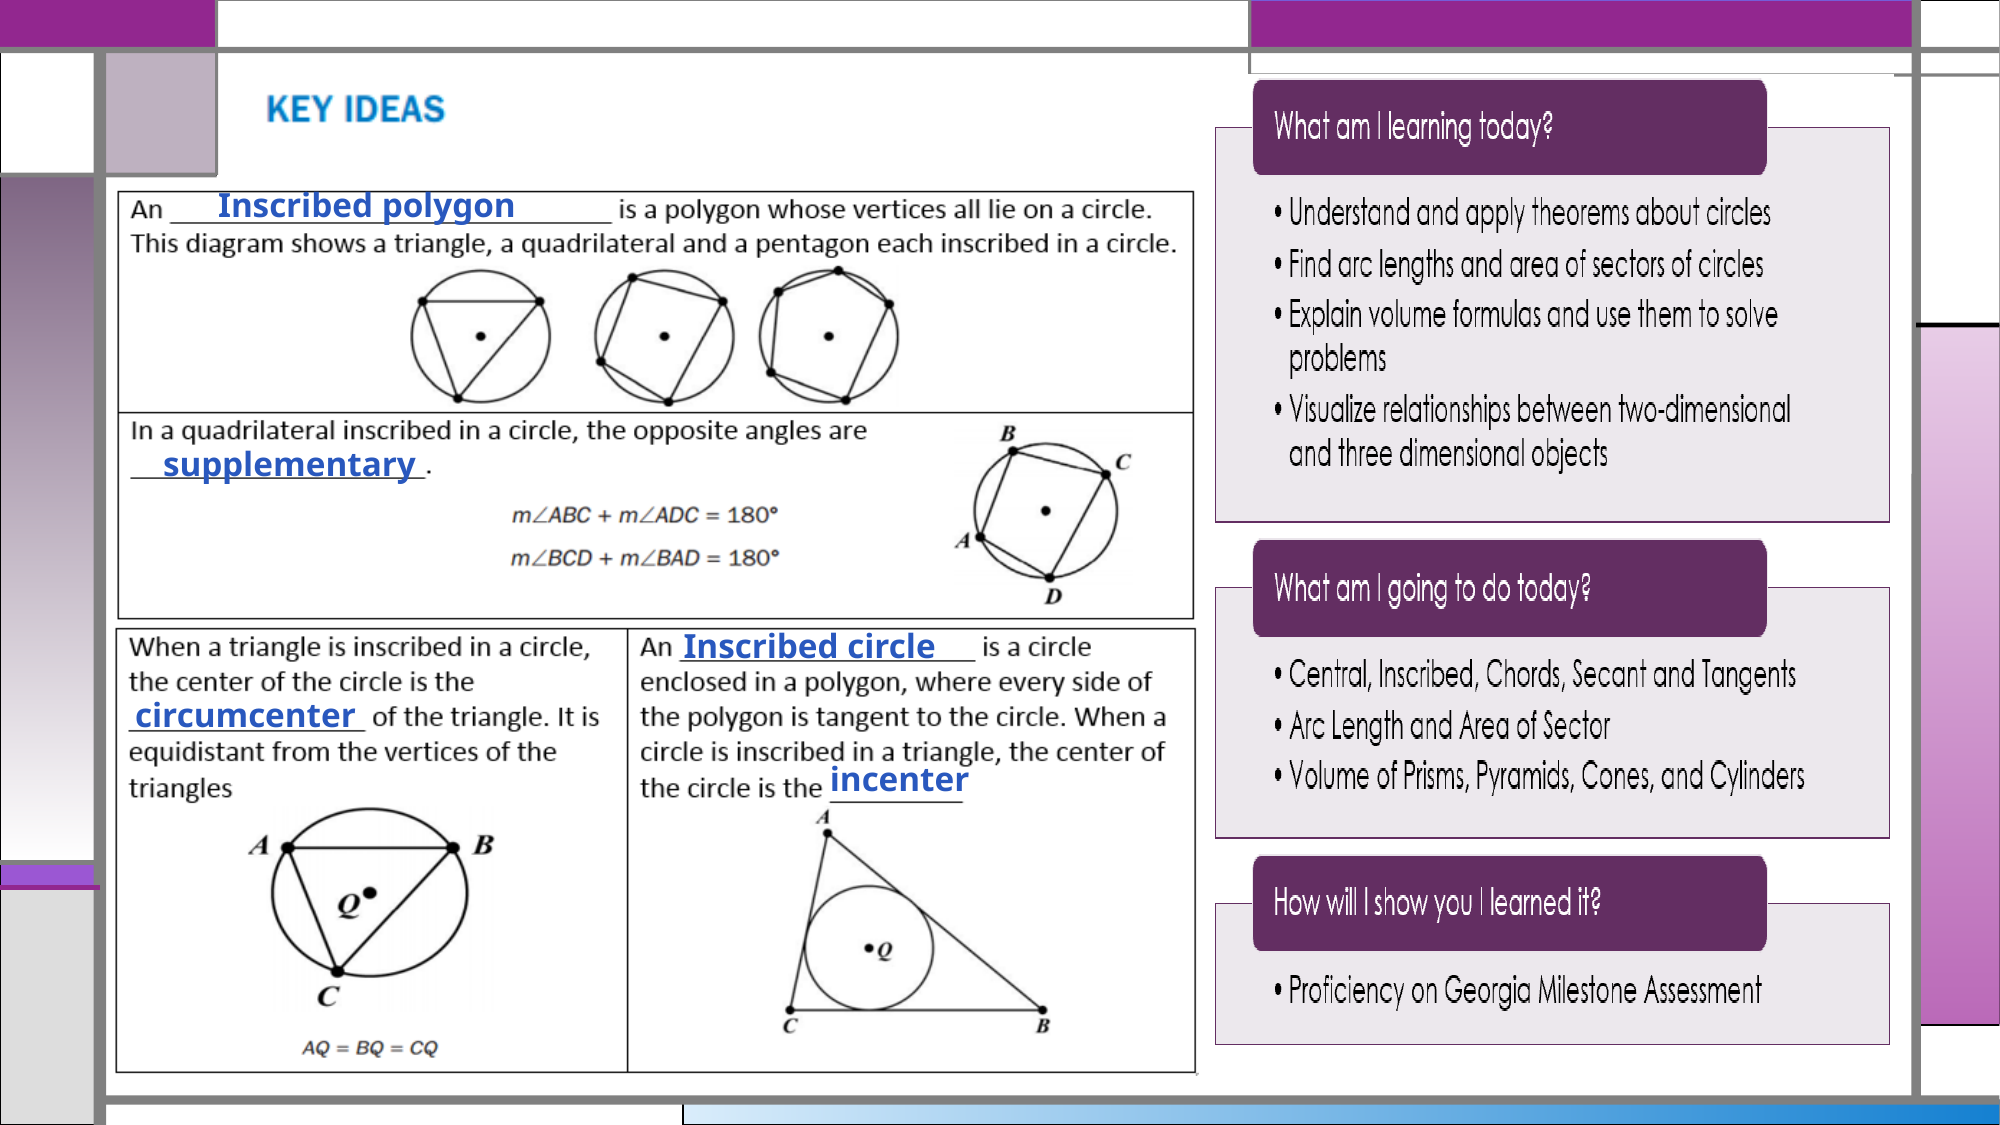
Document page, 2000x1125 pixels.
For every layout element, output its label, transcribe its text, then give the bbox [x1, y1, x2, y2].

picture [249, 77, 463, 138]
picture [110, 187, 1200, 1076]
picture [1212, 74, 1894, 1052]
text_box Inscribed polygon [175, 177, 560, 187]
